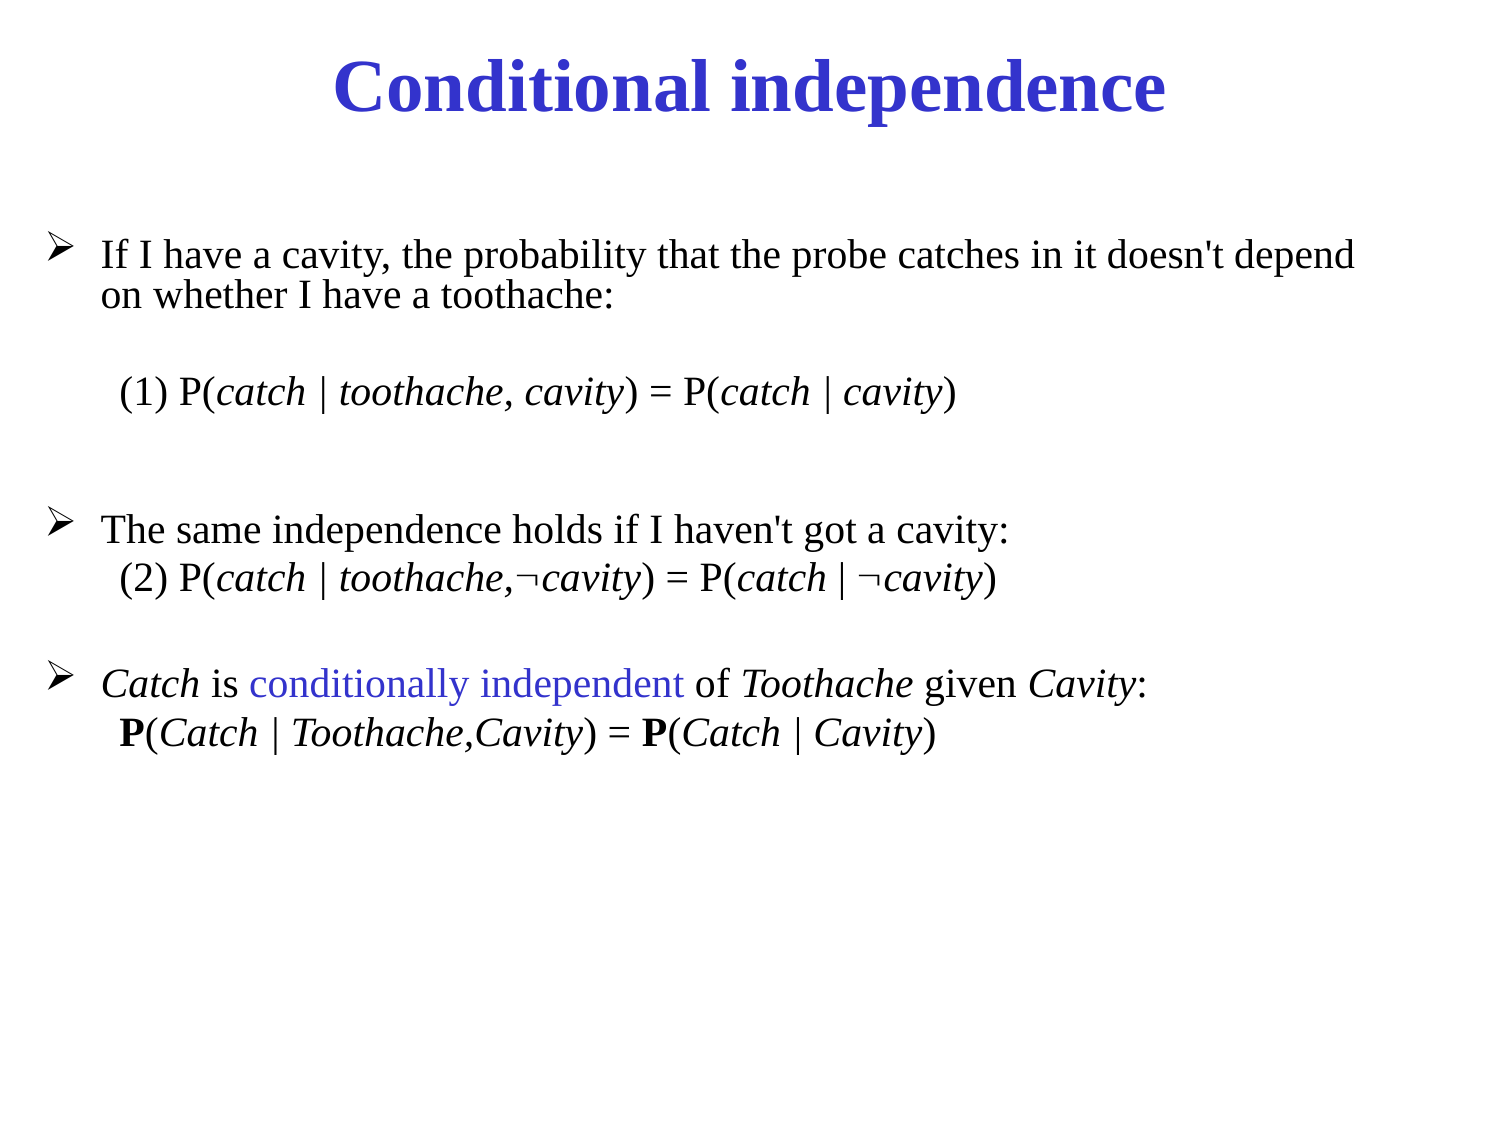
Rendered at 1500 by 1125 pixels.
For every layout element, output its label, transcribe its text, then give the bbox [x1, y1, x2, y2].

title Conditional independence [49, 24, 1451, 138]
list If I have a cavity, the probability that the probe catches in it doesn't depend on whether I have a toothache: (1) P(catch | toothache, cavity) = P(catch | cavity) The same independence holds if I haven't got a cavity: (2) P(catch | toothache,cavity) = P(catch | cavity) Catch is conditionally independent of Toothache given Cavity: P(Catch | Toothache,Cavity) = P(Catch | Cavity) [29, 160, 1418, 899]
